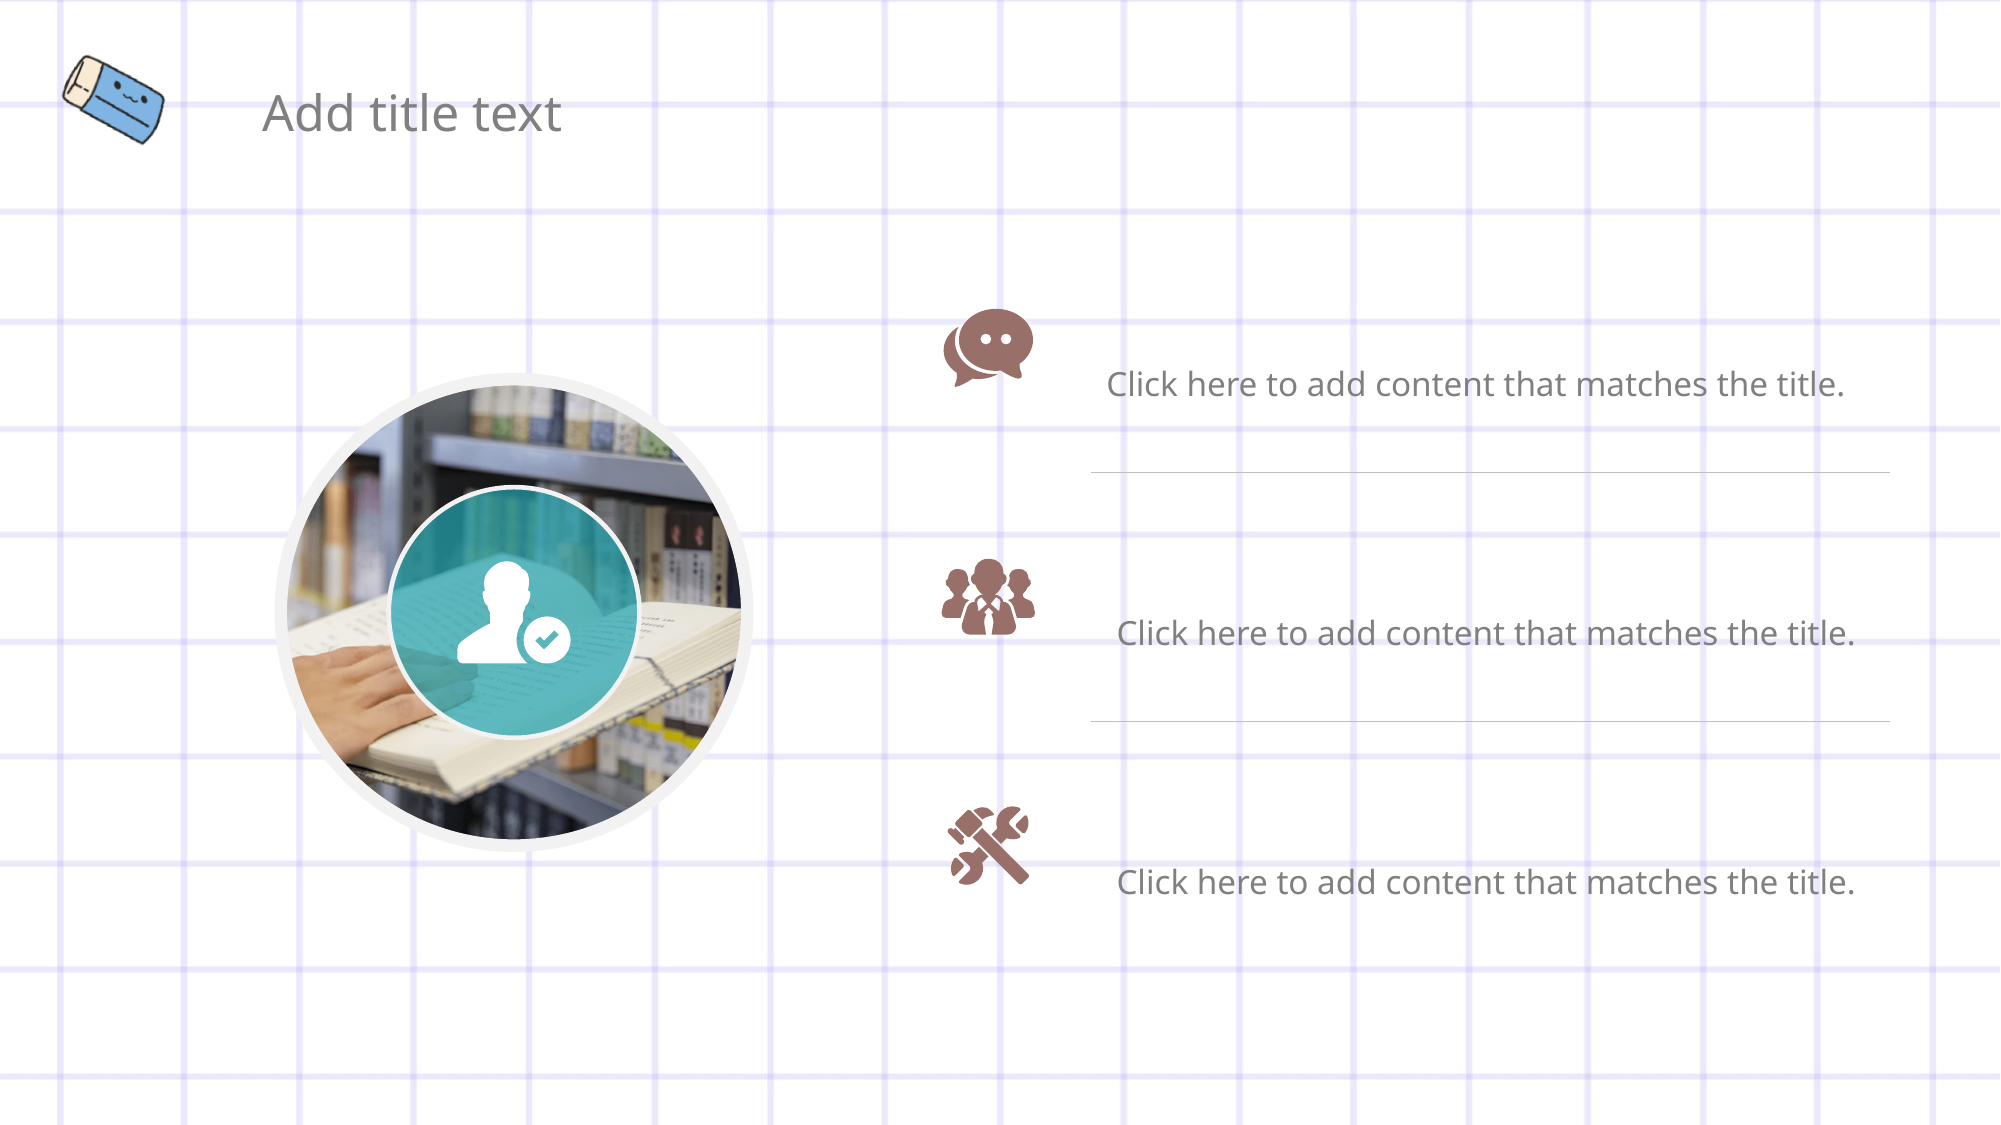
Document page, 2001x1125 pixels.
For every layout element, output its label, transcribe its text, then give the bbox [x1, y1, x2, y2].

text_box [958, 308, 1033, 379]
text_box [279, 378, 749, 847]
text_box Click here to add content that matches the title. [1101, 788, 1880, 934]
picture [0, 0, 2001, 1125]
text_box [522, 615, 572, 665]
text_box [943, 326, 998, 387]
text_box Click here to add content that matches the title. [1091, 290, 1869, 436]
text_box [387, 486, 641, 739]
text_box [947, 806, 1030, 885]
text_box [961, 558, 1016, 635]
text_box Click here to add content that matches the title. [1101, 539, 1880, 685]
text_box Add title text [197, 69, 640, 154]
text_box [941, 568, 970, 618]
text_box [1007, 568, 1035, 618]
text_box [456, 560, 532, 665]
